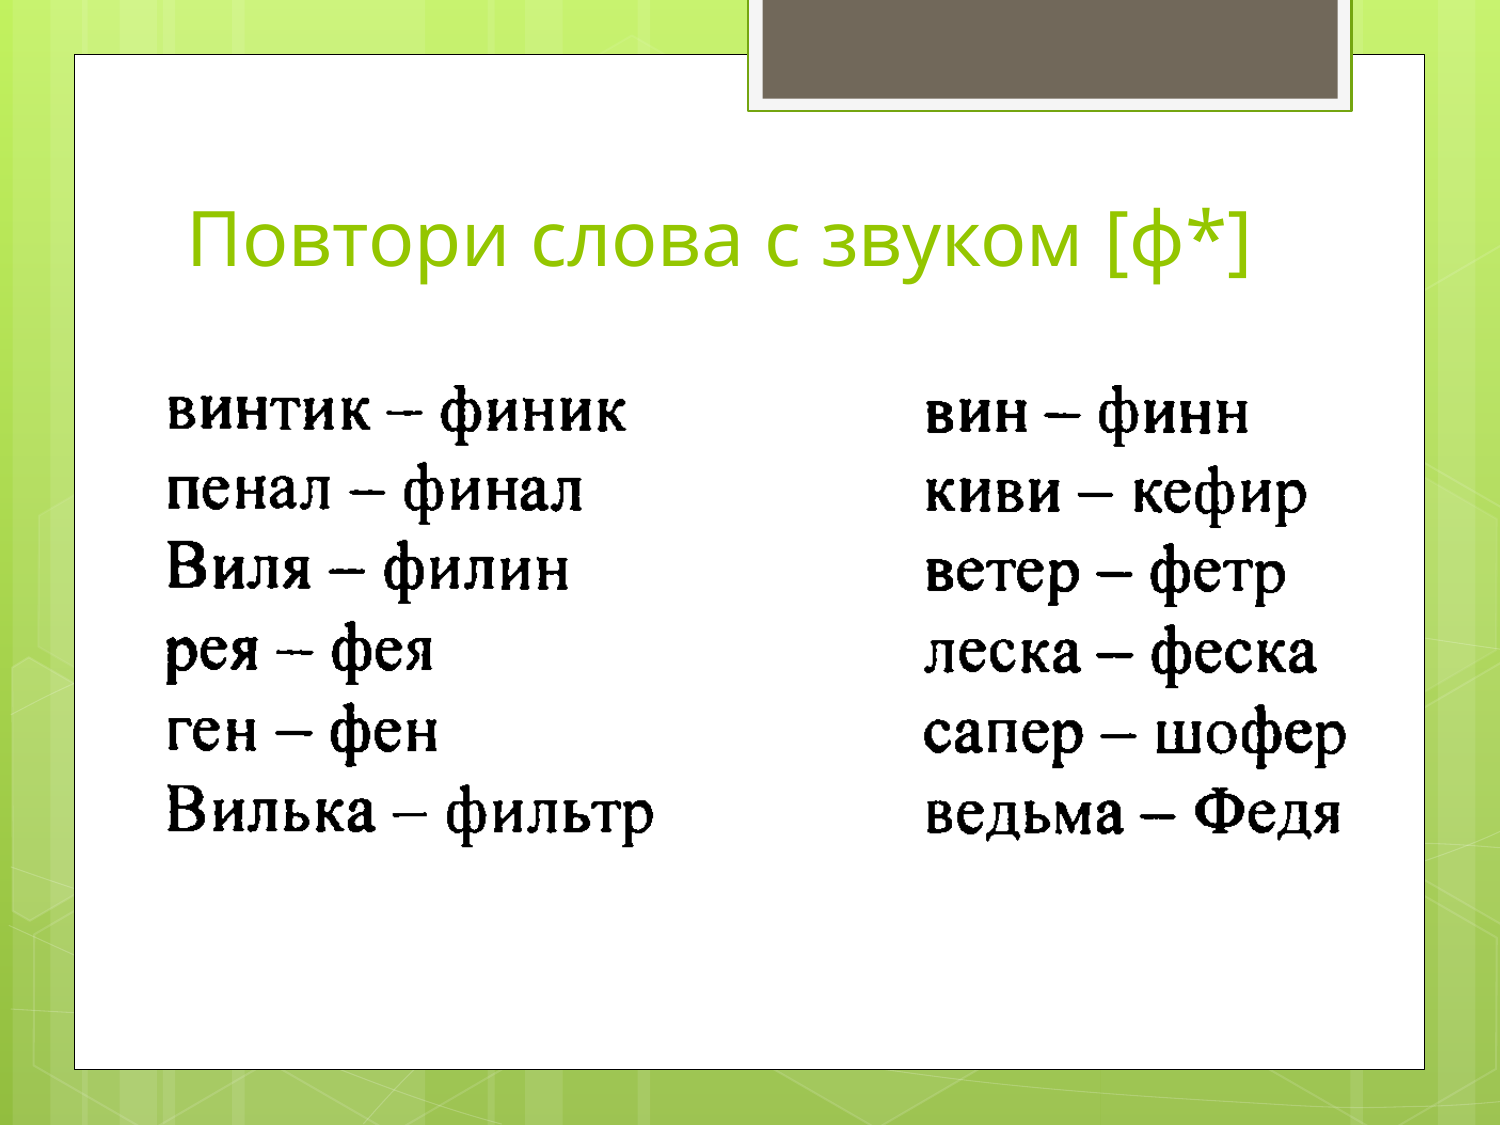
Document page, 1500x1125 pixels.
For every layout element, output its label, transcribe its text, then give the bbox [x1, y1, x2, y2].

title Повтори слова с звуком [ф*] [171, 101, 1324, 290]
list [159, 384, 1365, 859]
